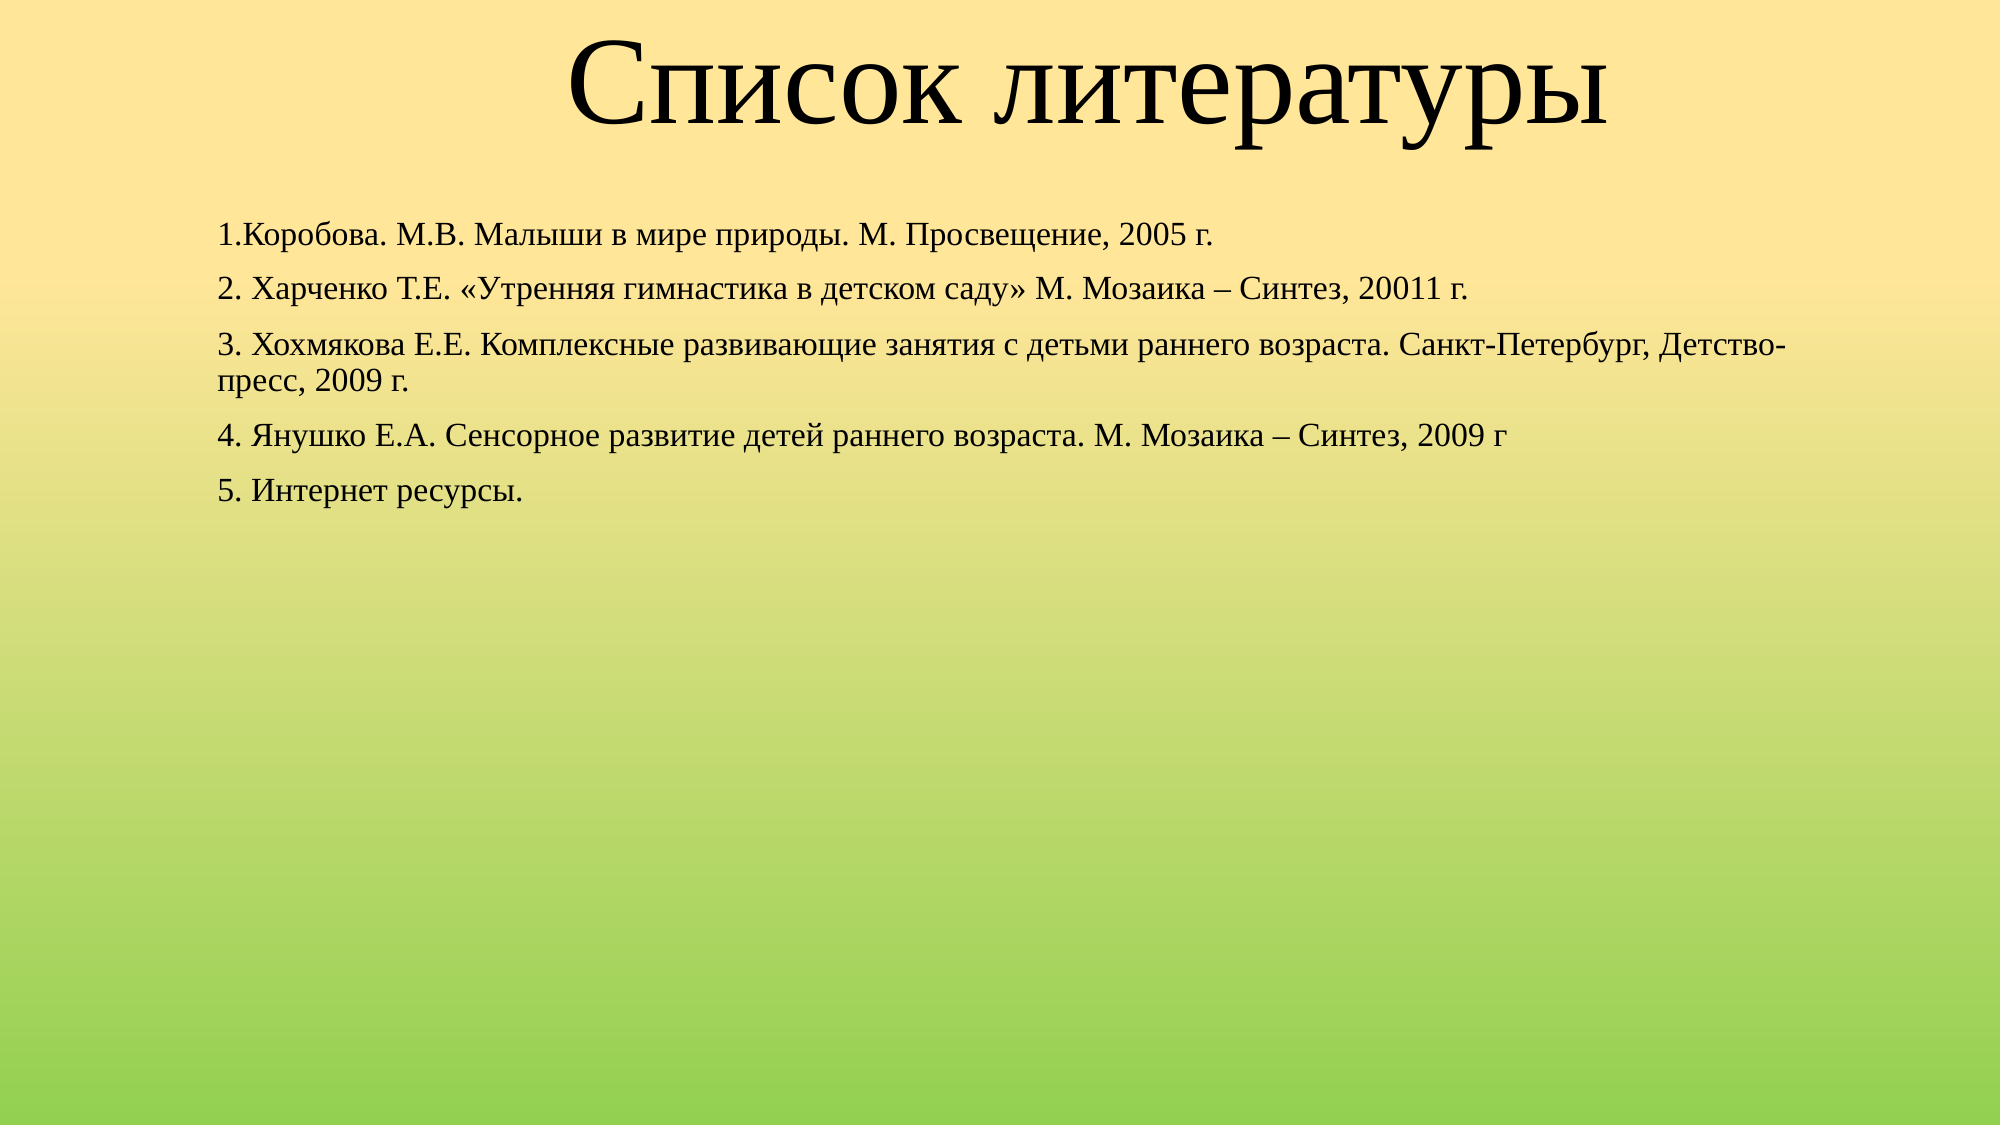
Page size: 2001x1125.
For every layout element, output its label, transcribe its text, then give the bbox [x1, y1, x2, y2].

subtitle 1.Коробова. М.В. Малыши в мире природы. М. Просвещение, 2005 г. 2. Харченко Т.Е. «Утренняя гимнастика в детском саду» М. Мозаика – Синтез, 20011 г. 3. Хохмякова Е.Е. Комплексные развивающие занятия с детьми раннего возраста. Санкт-Петербург, Детство-пресс, 2009 г. 4. Янушко Е.А. Сенсорное развитие детей раннего возраста. М. Мозаика – Синтез, 2009 г 5. Интернет ресурсы. [202, 135, 1841, 519]
title Список литературы [336, 0, 1841, 159]
